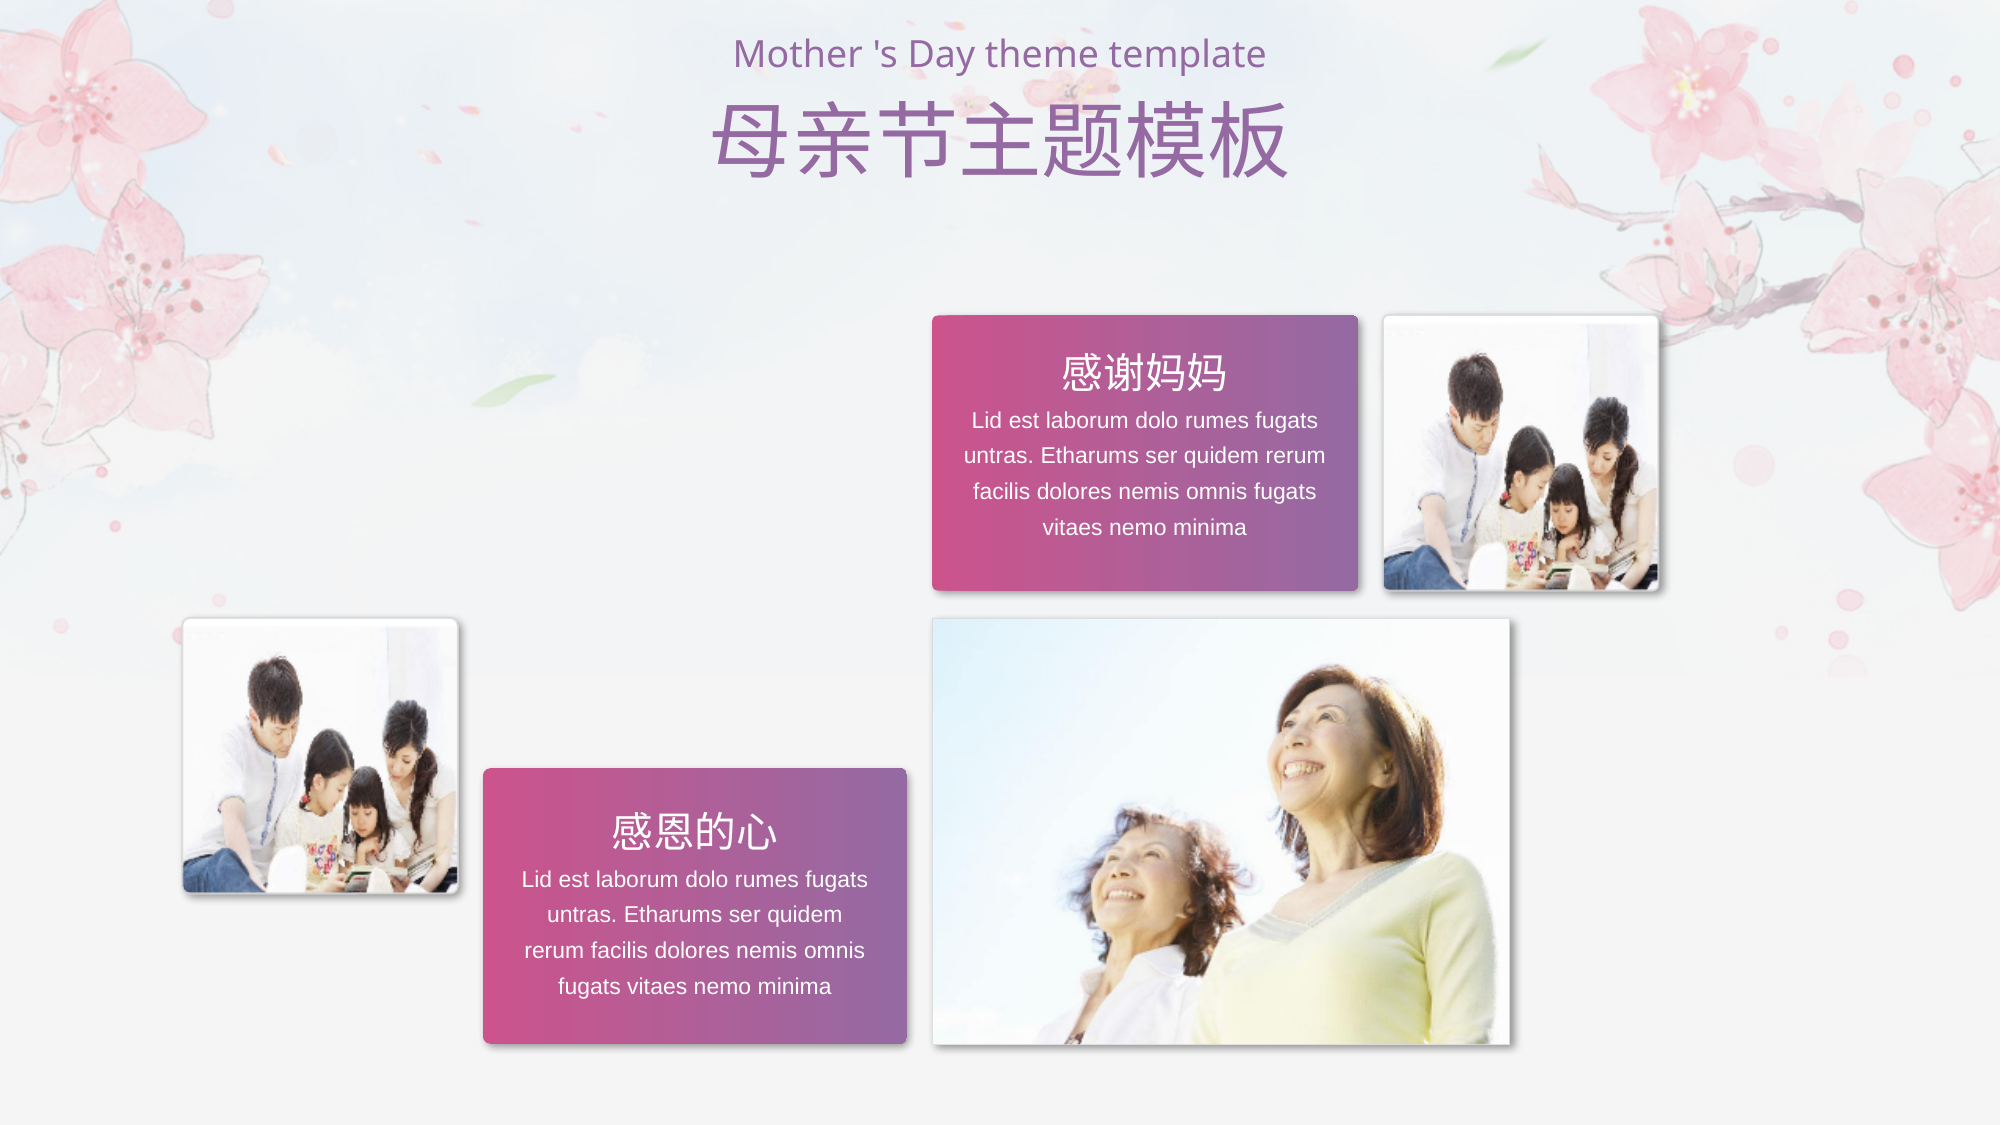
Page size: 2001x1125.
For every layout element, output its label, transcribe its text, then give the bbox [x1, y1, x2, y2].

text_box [482, 768, 908, 1044]
text_box Mother 's Day theme template [685, 19, 1315, 70]
text_box 母亲节主题模板 [639, 80, 1361, 196]
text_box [932, 315, 1358, 591]
text_box [181, 616, 459, 895]
text_box [1381, 313, 1660, 592]
text_box [932, 618, 1510, 1045]
